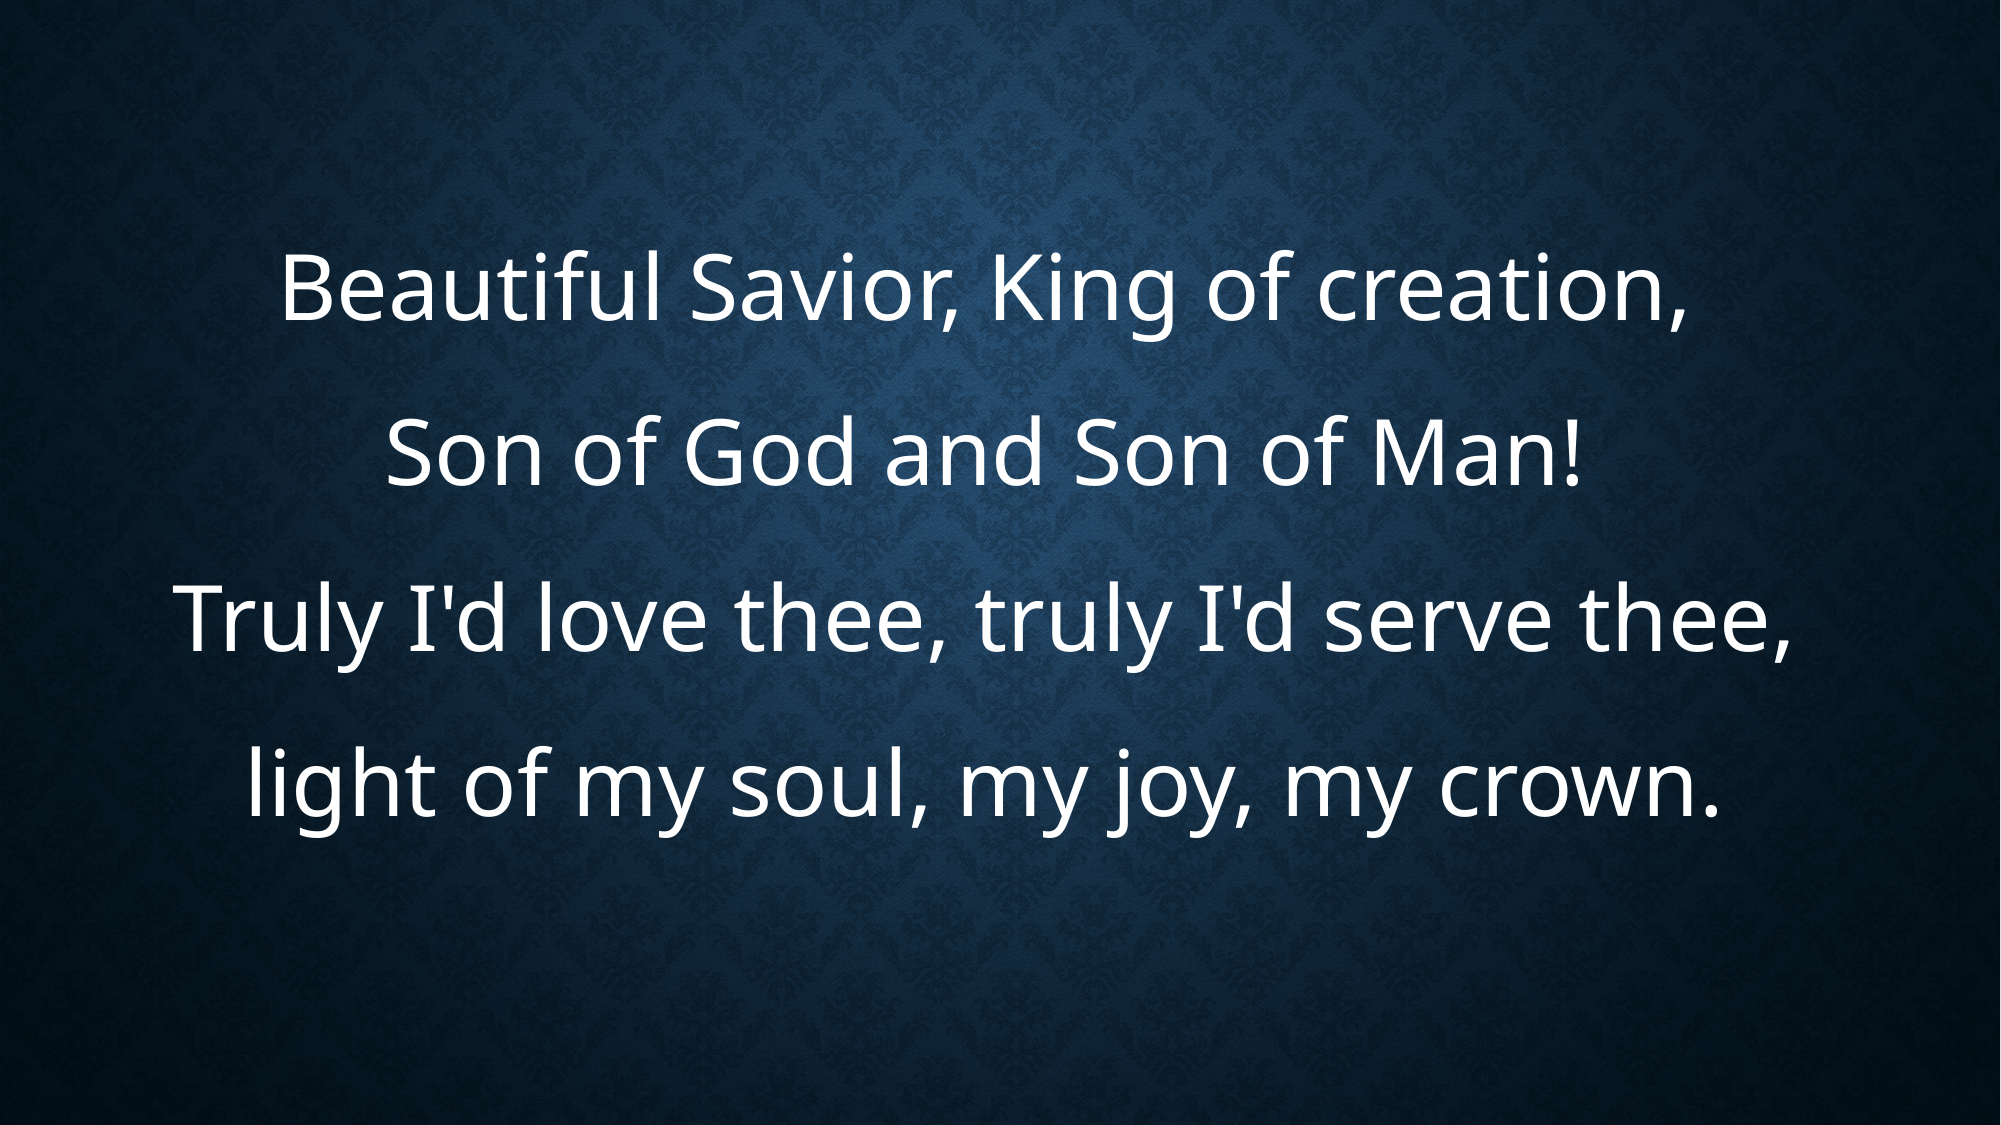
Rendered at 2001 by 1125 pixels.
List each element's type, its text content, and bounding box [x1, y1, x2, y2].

subtitle Beautiful Savior, King of creation, Son of God and Son of Man! Truly I'd love thee, truly I'd serve thee, light of my soul, my joy, my crown. [75, 85, 1895, 1066]
